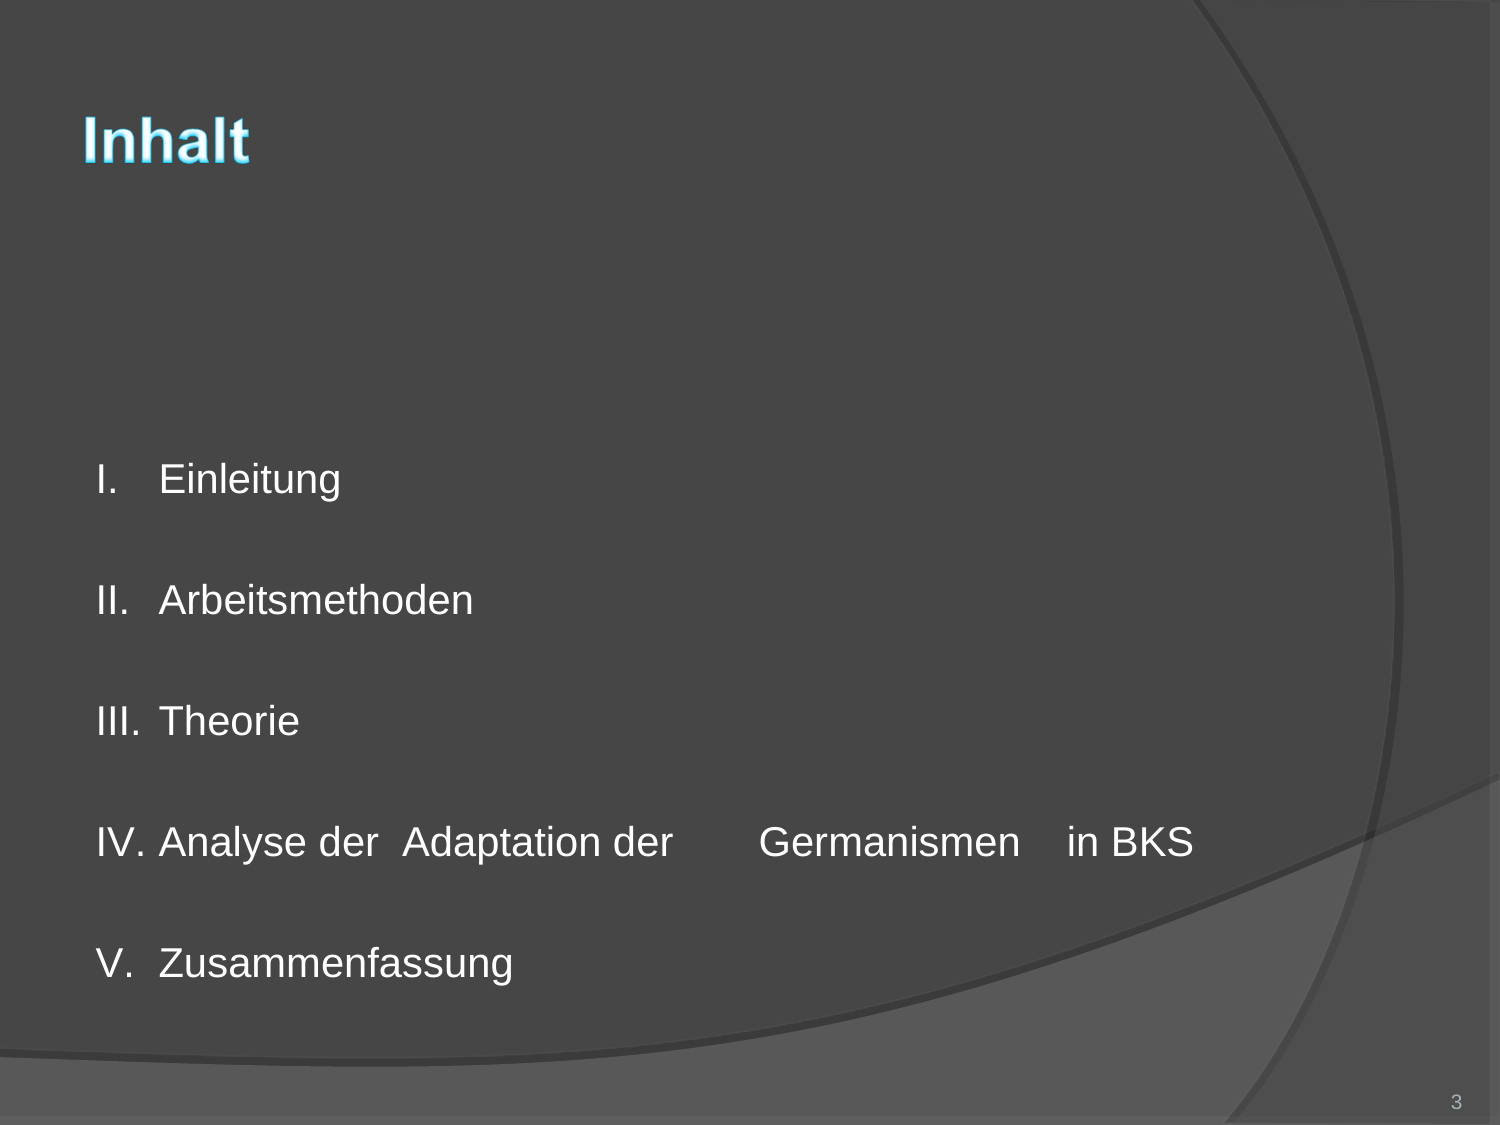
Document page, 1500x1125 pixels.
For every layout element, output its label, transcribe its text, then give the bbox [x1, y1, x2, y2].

text_box <number> [1337, 1053, 1463, 1114]
picture [43, 43, 1301, 235]
text_box I. Einleitung II. Arbeitsmethoden III. Theorie IV. Analyse der Adaptation der Germanismen in BKS V. Zusammenfassung [74, 444, 1300, 1005]
